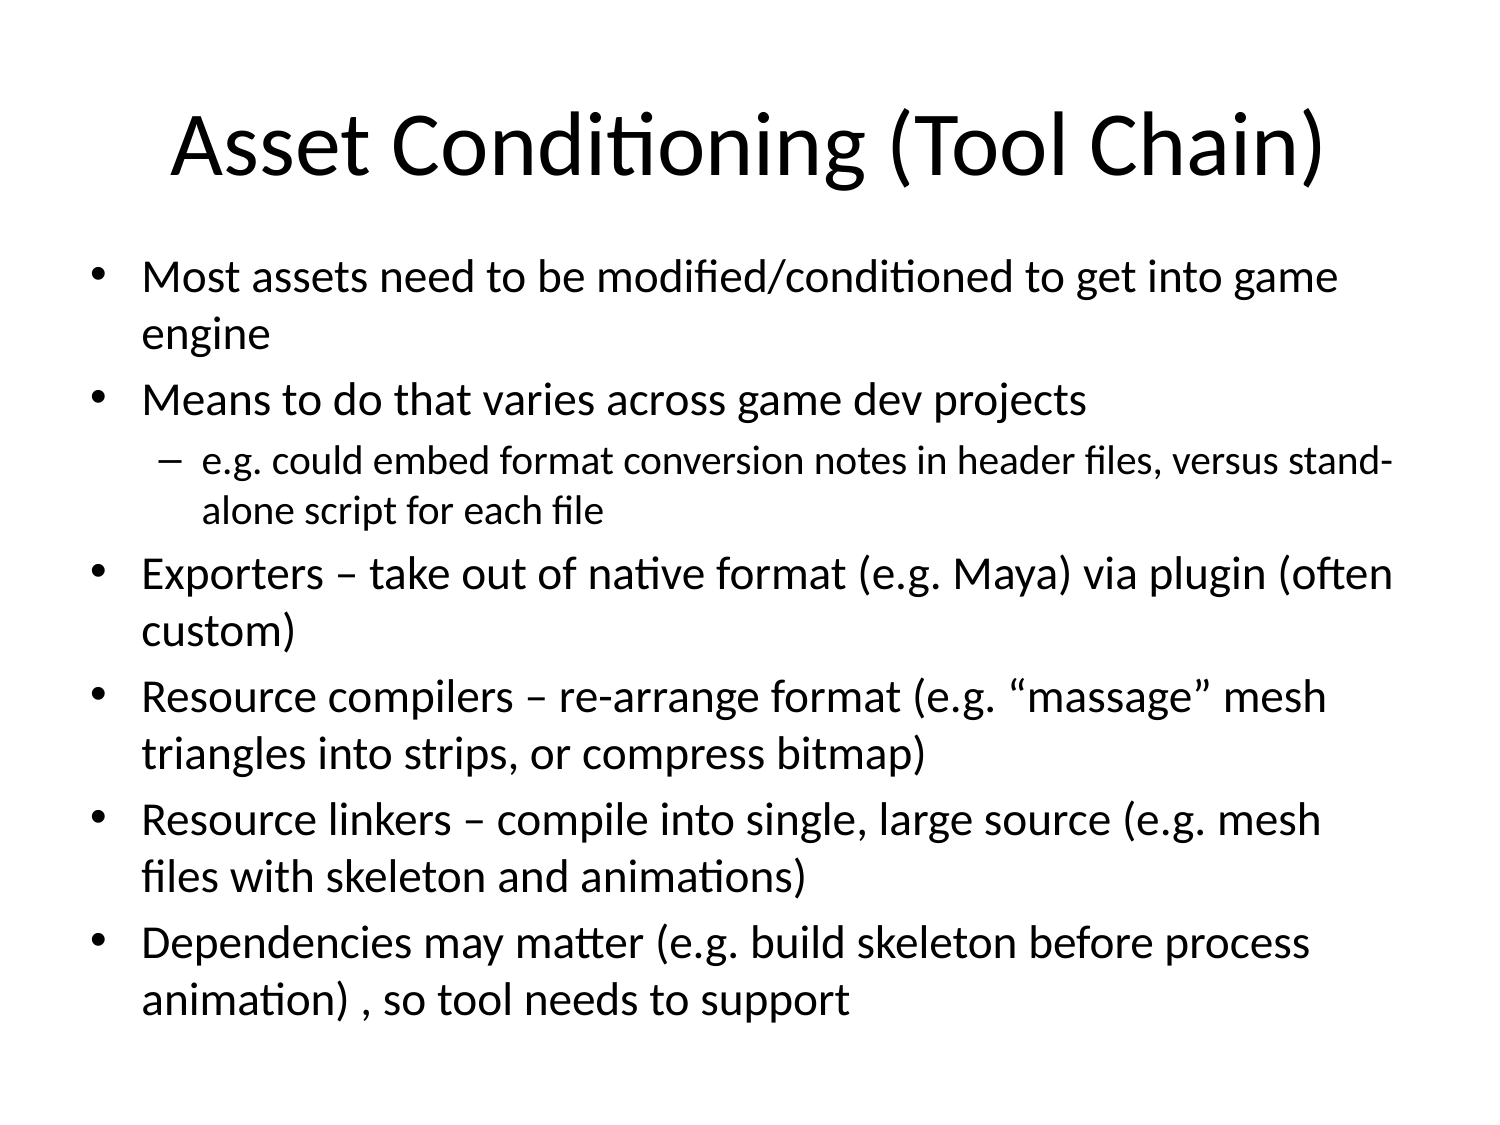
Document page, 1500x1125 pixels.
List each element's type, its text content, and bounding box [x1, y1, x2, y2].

title Asset Conditioning (Tool Chain) [75, 45, 1425, 233]
list Most assets need to be modified/conditioned to get into game engine Means to do that varies across game dev projects e.g. could embed format conversion notes in header files, versus stand-alone script for each file Exporters – take out of native format (e.g. Maya) via plugin (often custom) Resource compilers – re-arrange format (e.g. “massage” mesh triangles into strips, or compress bitmap) Resource linkers – compile into single, large source (e.g. mesh files with skeleton and animations) Dependencies may matter (e.g. build skeleton before process animation) , so tool needs to support [75, 237, 1425, 1038]
